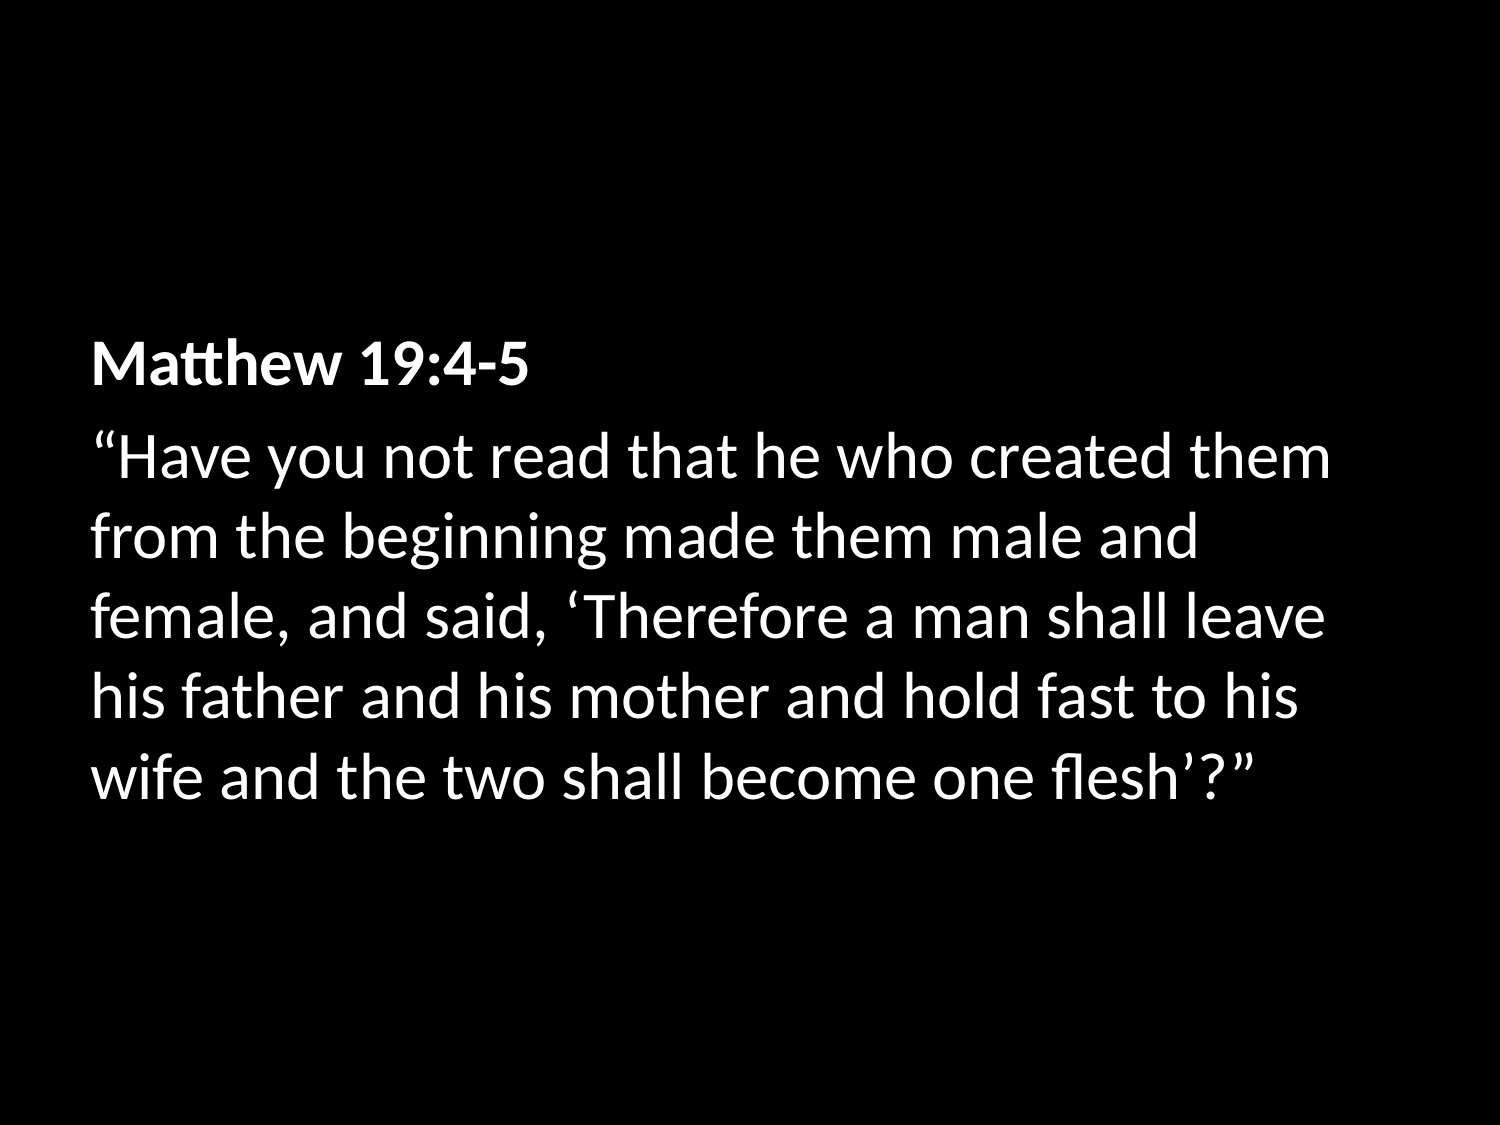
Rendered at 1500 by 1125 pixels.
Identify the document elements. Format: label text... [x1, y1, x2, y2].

list Matthew 19:4-5 “Have you not read that he who created them from the beginning made them male and female, and said, ‘Therefore a man shall leave his father and his mother and hold fast to his wife and the two shall become one flesh’?” [75, 126, 1425, 1005]
